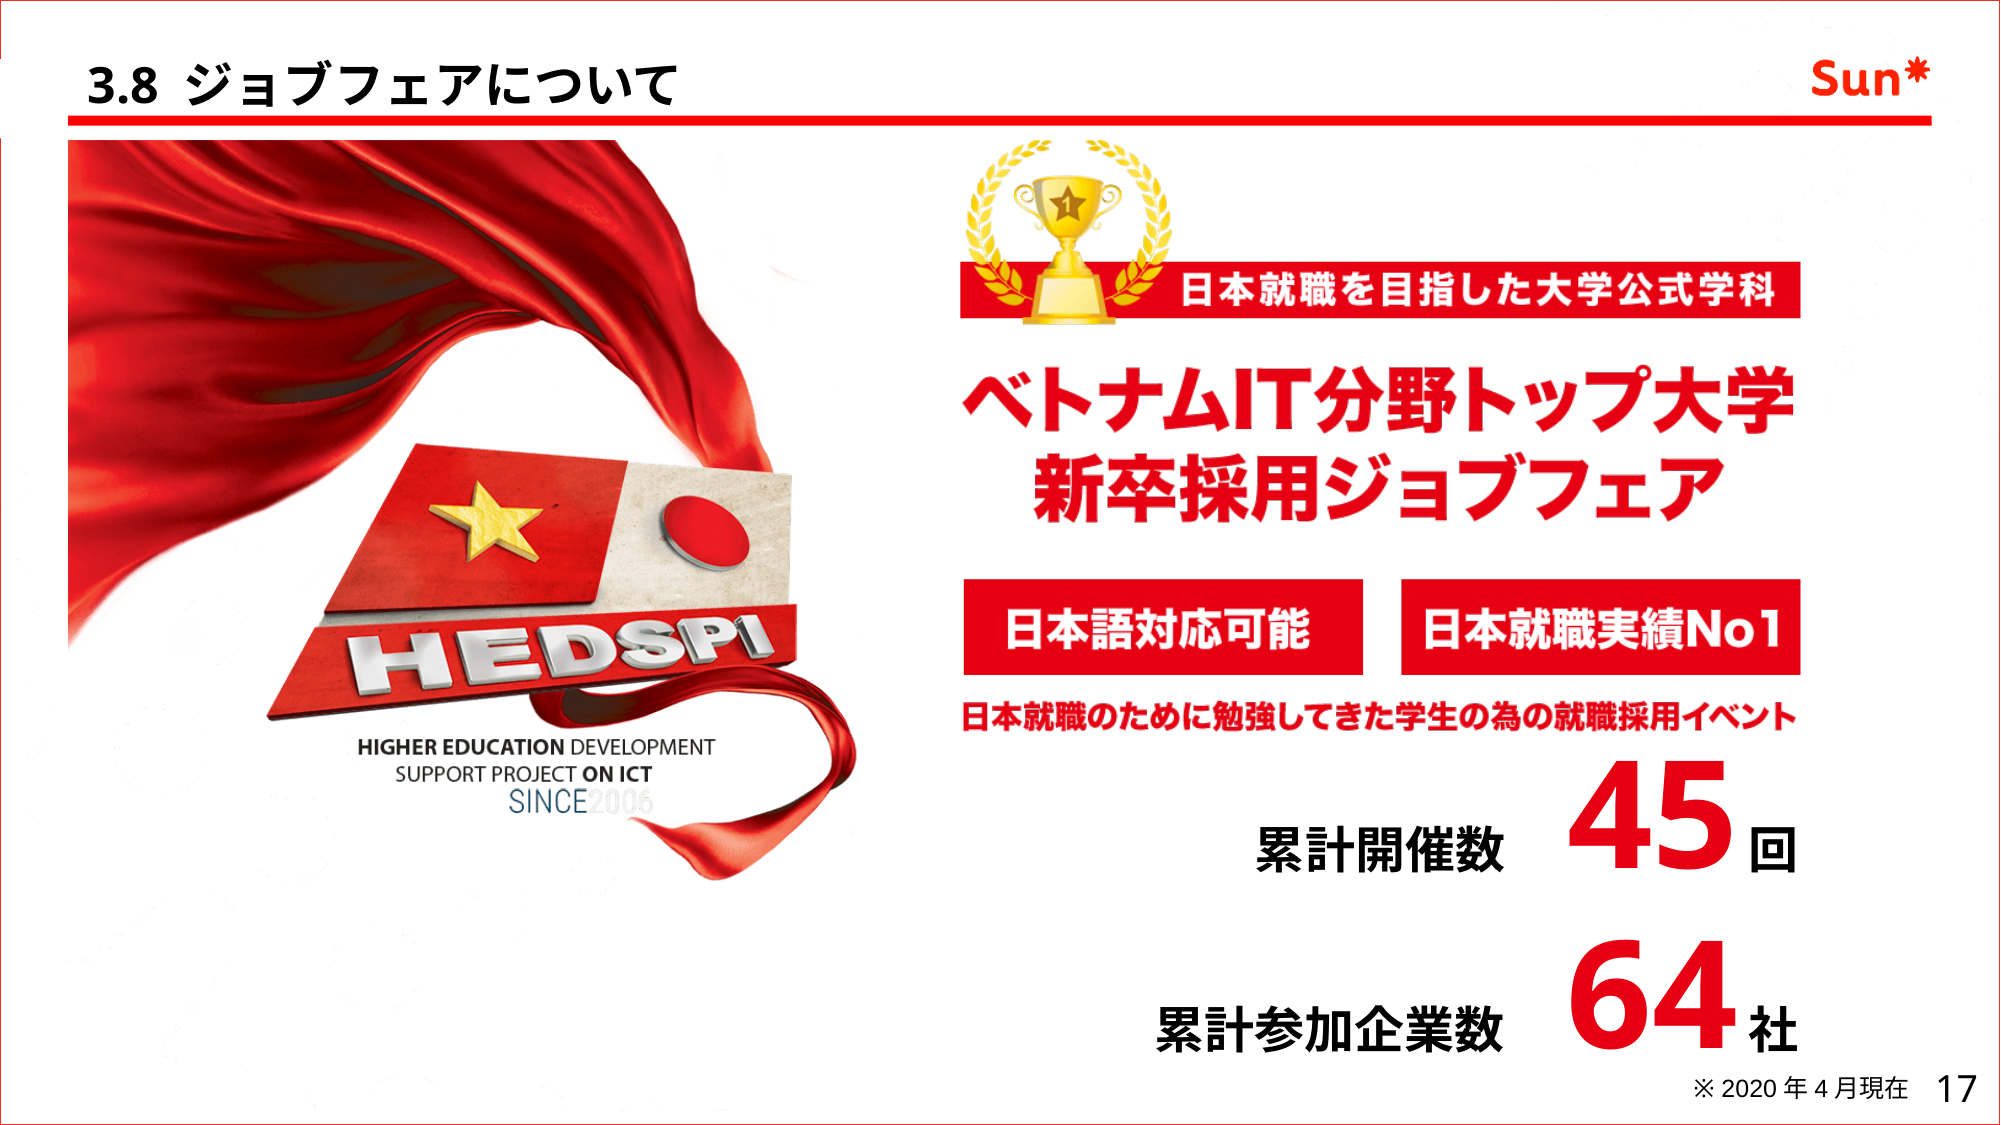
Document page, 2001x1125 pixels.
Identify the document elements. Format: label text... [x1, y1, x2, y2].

text_box 累計開催数 45 回 累計参加企業数 64 社 [980, 711, 1814, 1087]
text_box ※ 2020年4月現在 [1685, 1065, 1917, 1111]
picture [958, 140, 1808, 829]
picture [1809, 51, 1935, 104]
text_box 3.8 ジョブフェアについて [54, 33, 1919, 133]
text_box [68, 115, 1932, 126]
picture [67, 140, 867, 885]
text_box 17 [1920, 1057, 1993, 1118]
